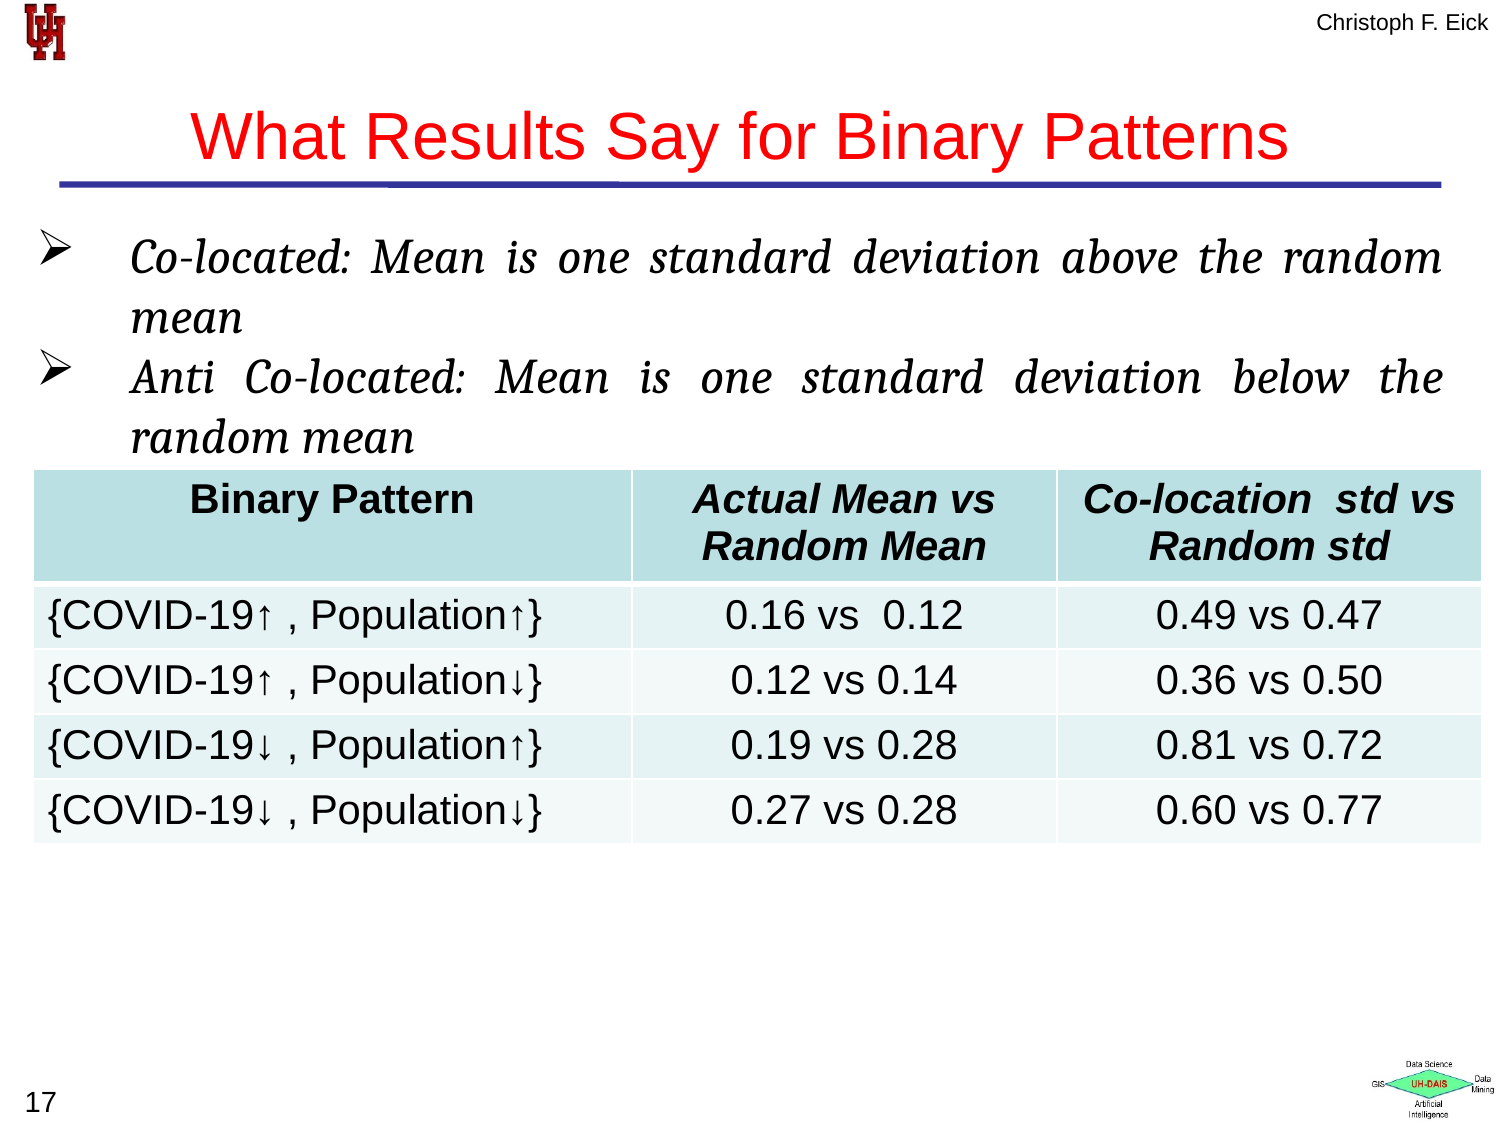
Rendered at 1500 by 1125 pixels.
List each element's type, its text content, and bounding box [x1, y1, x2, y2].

table_cell 0.81 vs 0.72 [1058, 715, 1481, 778]
table_cell 0.36 vs 0.50 [1058, 650, 1481, 713]
table_cell 0.27 vs 0.28 [633, 780, 1056, 843]
table_cell {COVID-19↑ , Population↑} [34, 587, 631, 648]
table_header Actual Mean vs Random Mean [633, 470, 1056, 581]
table_header Co-location std vs Random std [1058, 470, 1481, 581]
title What Results Say for Binary Patterns [0, 66, 1500, 199]
picture [1364, 1048, 1500, 1125]
table_cell 0.12 vs 0.14 [633, 650, 1056, 713]
table_cell 0.16 vs 0.12 [633, 587, 1056, 648]
table_cell 0.19 vs 0.28 [633, 715, 1056, 778]
table_cell {COVID-19↑ , Population↓} [34, 650, 631, 713]
table_cell 0.60 vs 0.77 [1058, 780, 1481, 843]
table_cell {COVID-19↓ , Population↓} [34, 780, 631, 843]
text_box Co-located: Mean is one standard deviation above the random mean Anti Co-located: Mean is one standard deviation below the random mean [21, 216, 1459, 471]
picture [22, 0, 67, 61]
table_header Binary Pattern [34, 470, 631, 581]
slide_number 17 [0, 1075, 73, 1124]
table_cell 0.49 vs 0.47 [1058, 587, 1481, 648]
table_cell {COVID-19↓ , Population↑} [34, 715, 631, 778]
